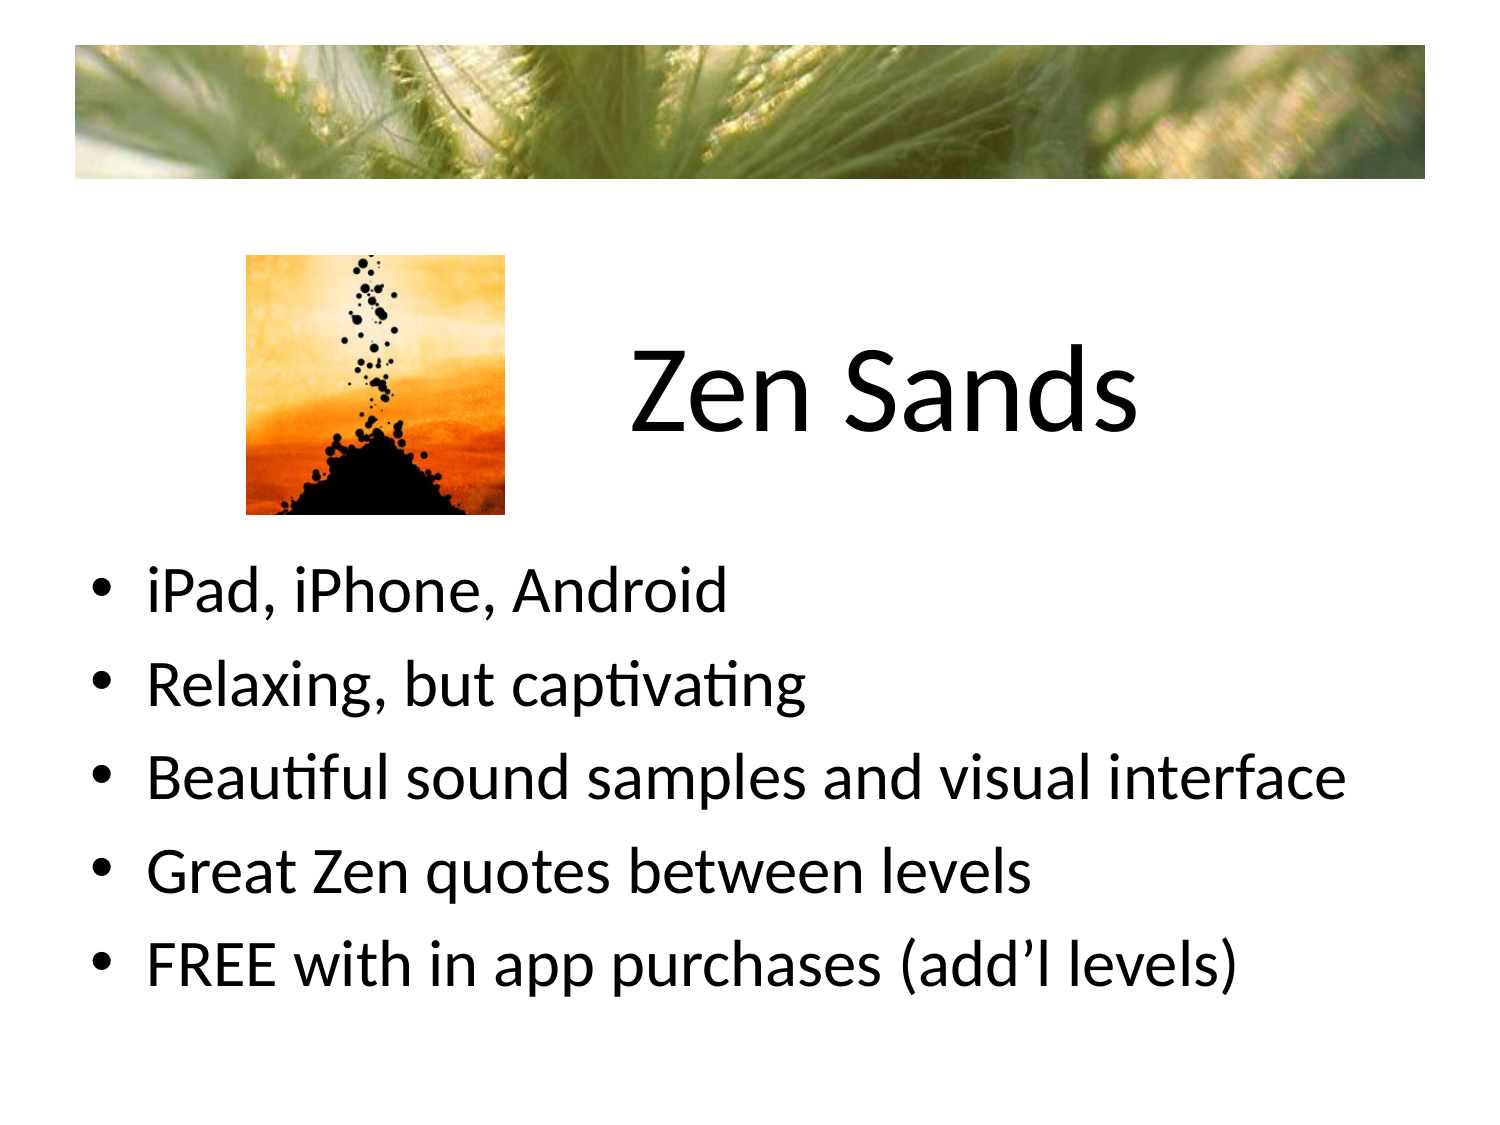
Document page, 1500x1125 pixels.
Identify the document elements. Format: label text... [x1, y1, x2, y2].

text_box Zen Sands [510, 298, 1323, 464]
picture [243, 255, 506, 515]
list iPad, iPhone, Android Relaxing, but captivating Beautiful sound samples and visual interface Great Zen quotes between levels FREE with in app purchases (add’l levels) [75, 538, 1473, 1033]
picture [75, 45, 1425, 179]
